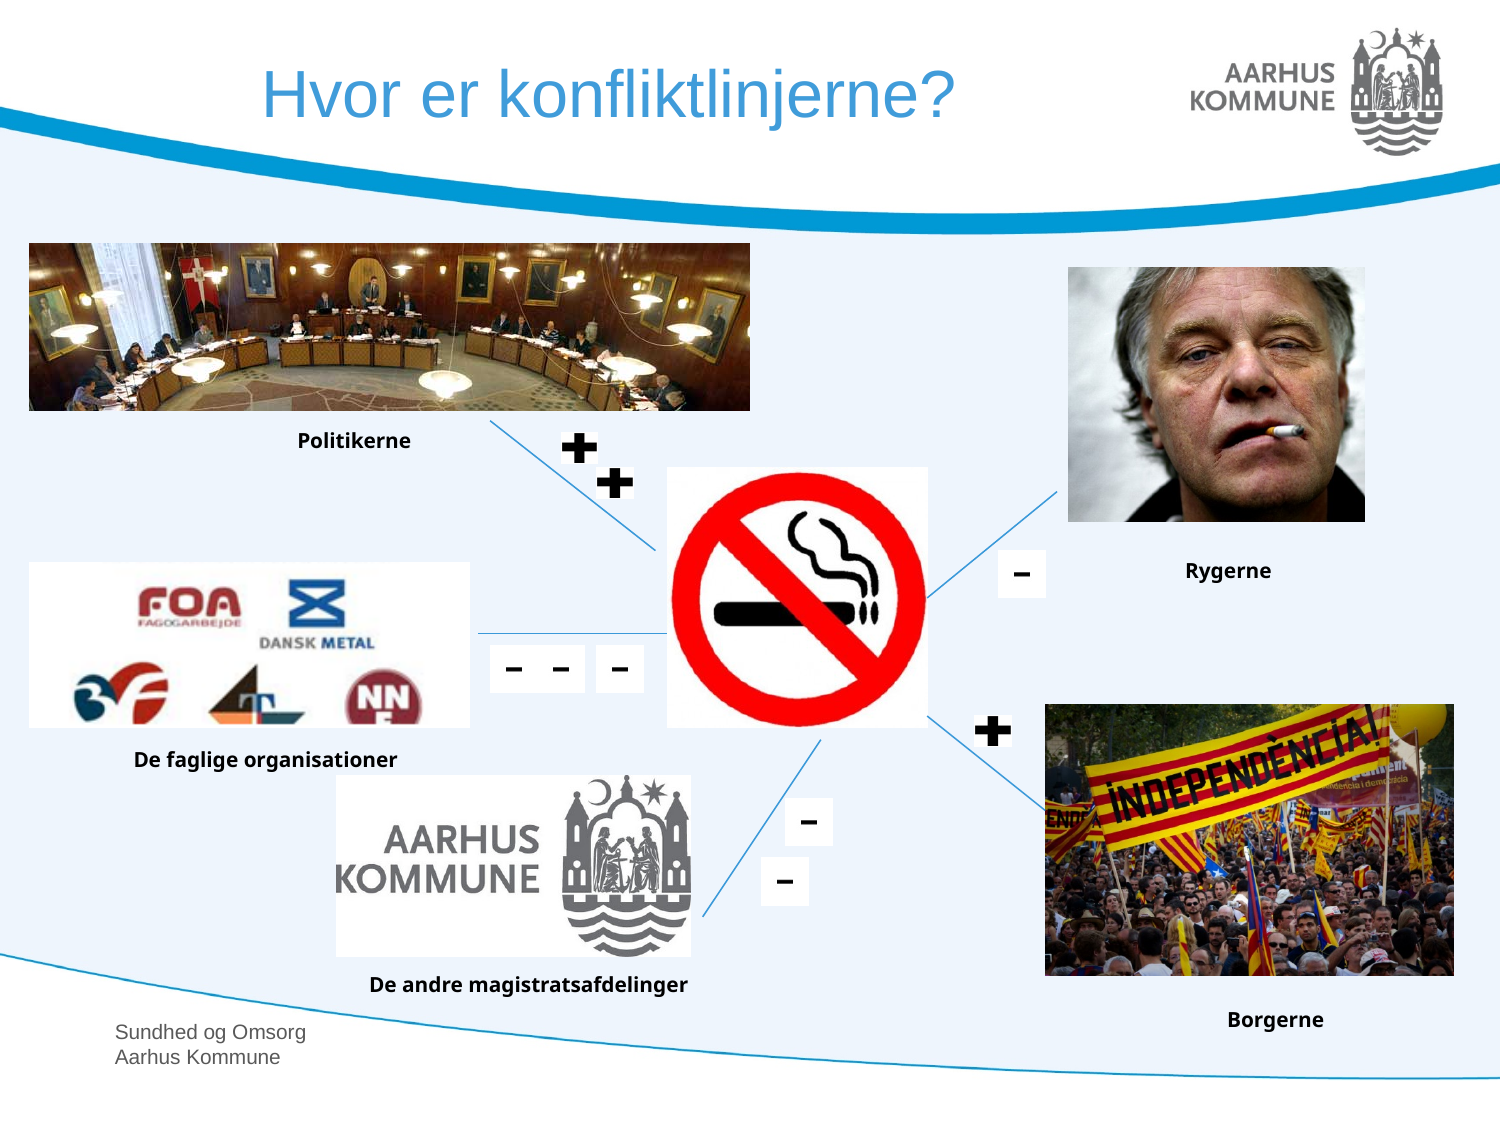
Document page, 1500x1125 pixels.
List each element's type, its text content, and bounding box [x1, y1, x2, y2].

text_box [0, 0, 491, 130]
picture [377, 0, 1500, 213]
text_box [489, 420, 656, 551]
picture [0, 170, 1500, 1125]
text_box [926, 491, 1058, 599]
text_box Hvor er konfliktlinjerne? [379, 33, 1142, 149]
text_box De faglige organisationer [76, 739, 455, 780]
text_box Rygerne [1139, 550, 1317, 591]
text_box Borgerne [1187, 999, 1365, 1040]
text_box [702, 739, 822, 917]
text_box De andre magistratsafdelinger [312, 964, 750, 1004]
text_box [0, 130, 379, 170]
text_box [926, 715, 1046, 811]
text_box Politikerne [123, 420, 487, 461]
